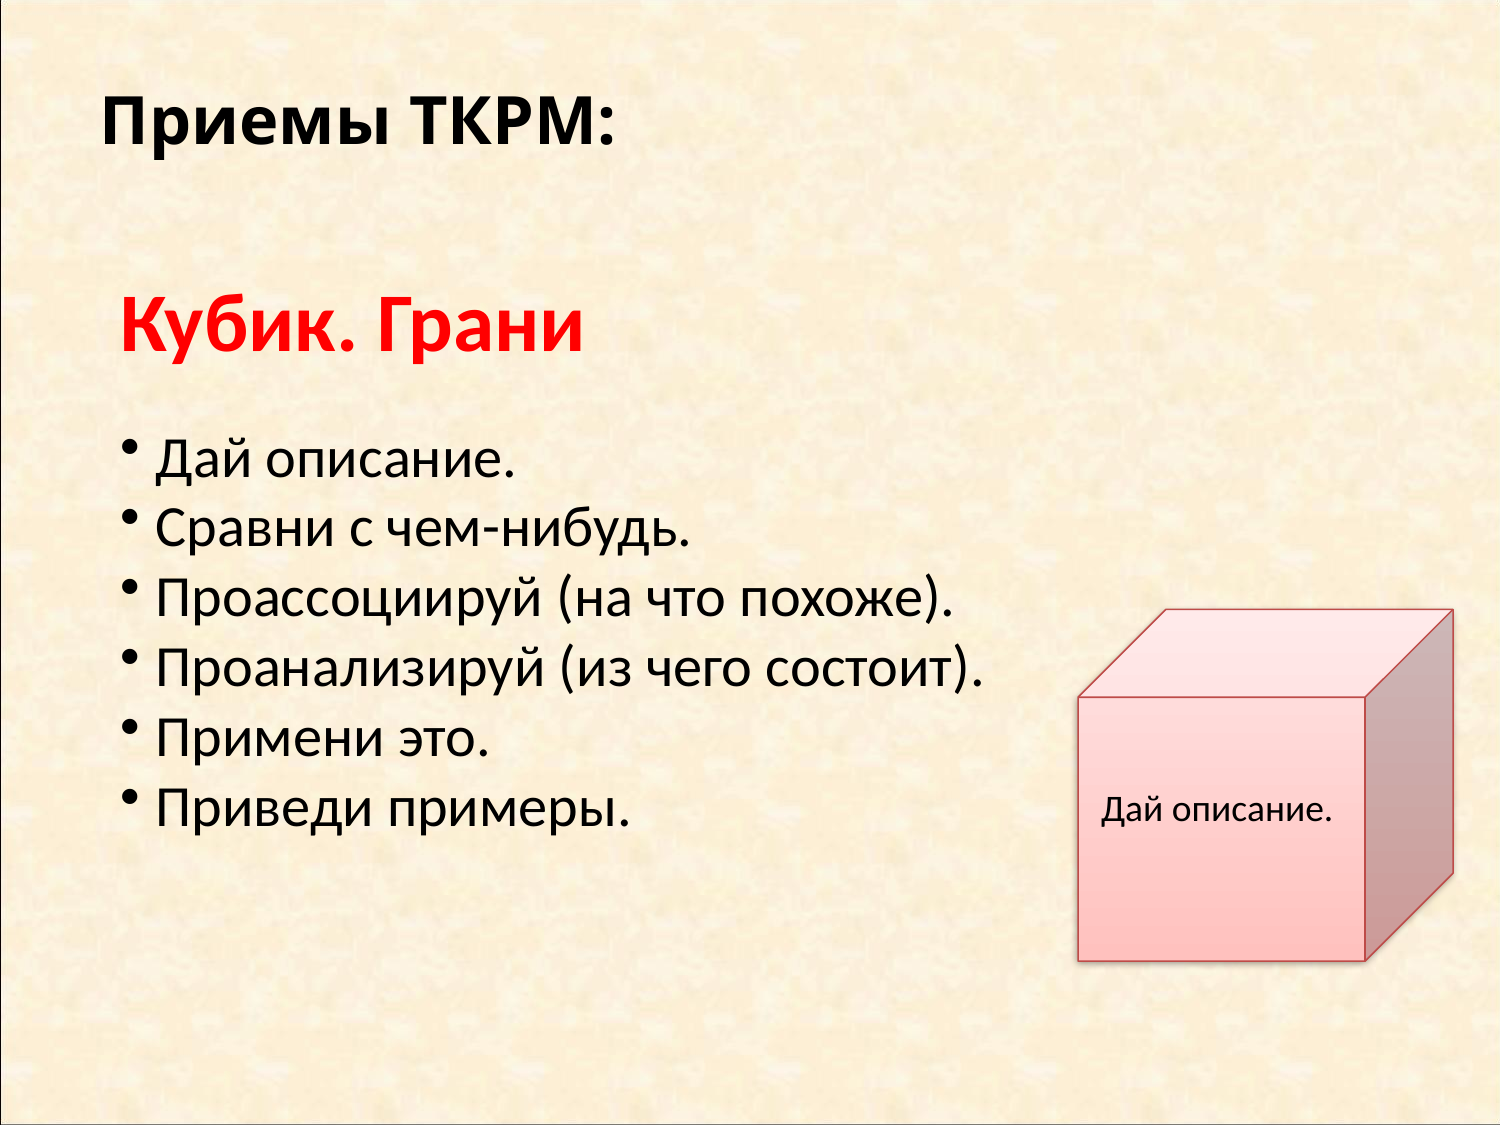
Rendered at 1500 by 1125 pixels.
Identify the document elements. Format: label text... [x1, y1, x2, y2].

text_box Приемы ТКРМ: [84, 70, 632, 165]
picture [0, 0, 1500, 1125]
text_box Кубик. Грани Дай описание. Сравни с чем-нибудь. Проассоциируй (на что похоже). Проанализируй (из чего состоит). Примени это. Приведи примеры. [105, 261, 1266, 936]
text_box Дай описание. [1077, 608, 1454, 962]
